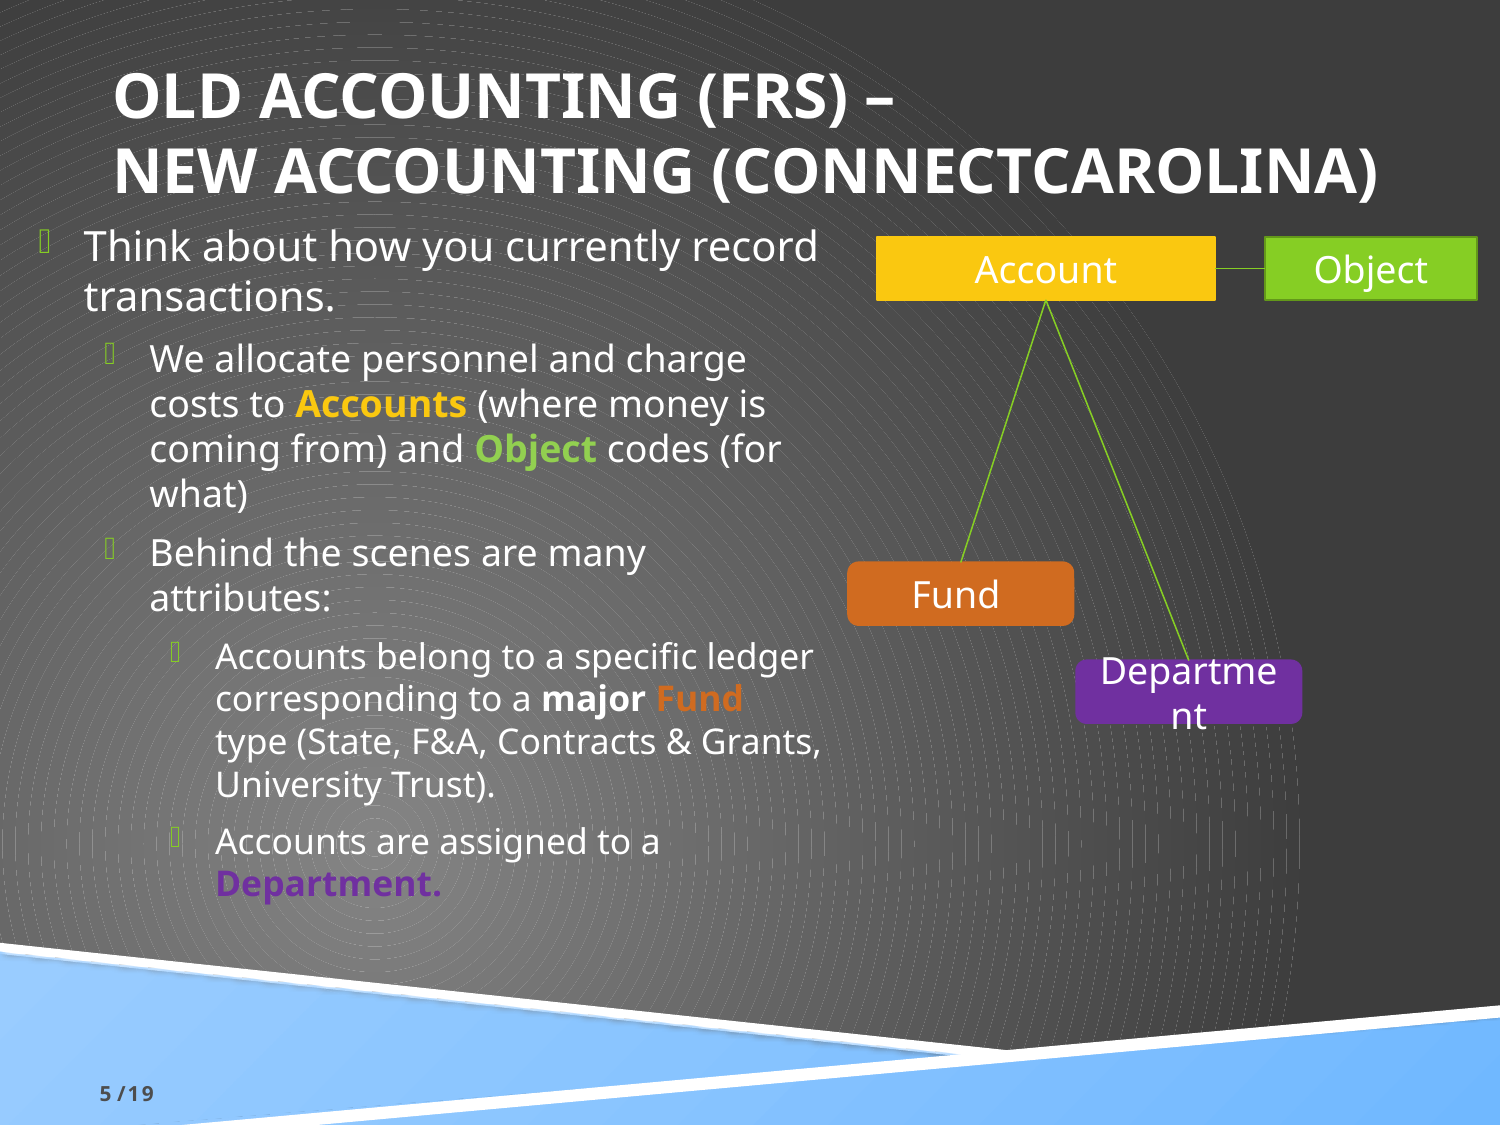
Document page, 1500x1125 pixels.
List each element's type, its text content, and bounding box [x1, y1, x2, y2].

text_box Fund [847, 561, 1039, 626]
footer /19 [117, 1049, 255, 1110]
title OLD Accounting (FRS) – New Accounting (ConnectCarolina) [112, 37, 1388, 225]
text_box Account [876, 236, 1216, 301]
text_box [1045, 299, 1190, 661]
slide_number 5 [36, 1048, 112, 1109]
list Think about how you currently record transactions. We allocate personnel and charge costs to Accounts (where money is coming from) and Object codes (for what) Behind the scenes are many attributes: Accounts belong to a specific ledger corresponding to a major Fund type (State, F&A, Contracts & Grants, University Trust). Accounts are assigned to a Department. [27, 212, 835, 975]
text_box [960, 299, 1045, 563]
text_box Object [1264, 236, 1478, 301]
text_box Department [1075, 659, 1303, 724]
